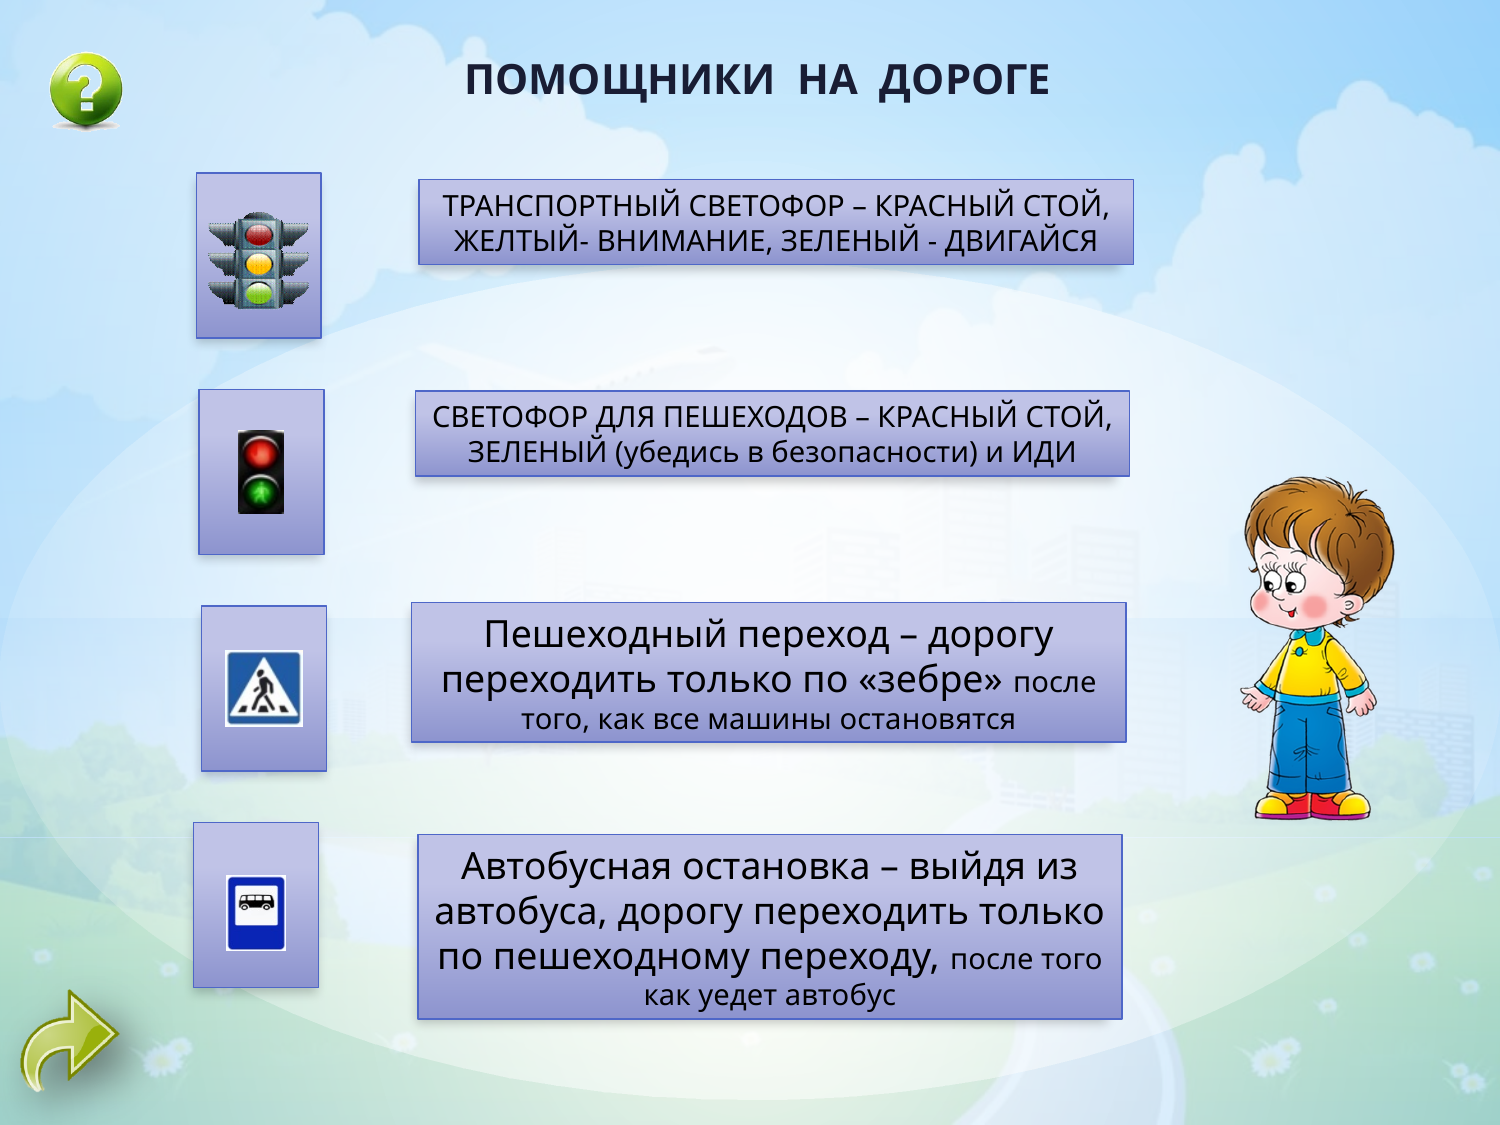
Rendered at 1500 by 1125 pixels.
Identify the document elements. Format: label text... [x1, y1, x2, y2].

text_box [201, 605, 327, 772]
text_box Помощники на дороге [309, 45, 1206, 111]
picture [0, 957, 157, 1125]
picture [1080, 415, 1500, 835]
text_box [196, 172, 322, 339]
text_box СВЕТОФОР ДЛЯ ПЕШЕХОДОВ – КРАСНЫЙ СТОЙ, ЗЕЛЕНЫЙ (убедись в безопасности) и ИДИ [415, 390, 1130, 477]
text_box Пешеходный переход – дорогу переходить только по «зебре» после того, как все машины остановятся [411, 602, 1074, 743]
text_box Автобусная остановка – выйдя из автобуса, дорогу переходить только по пешеходному переходу, после того как уедет автобус [417, 834, 1123, 1020]
picture [41, 45, 131, 135]
text_box ТРАНСПОРТНЫЙ СВЕТОФОР – КРАСНЫЙ СТОЙ, ЖЕЛТЫЙ- ВНИМАНИЕ, ЗЕЛЕНЫЙ - ДВИГАЙСЯ [418, 179, 1134, 265]
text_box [198, 389, 325, 555]
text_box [193, 822, 319, 988]
